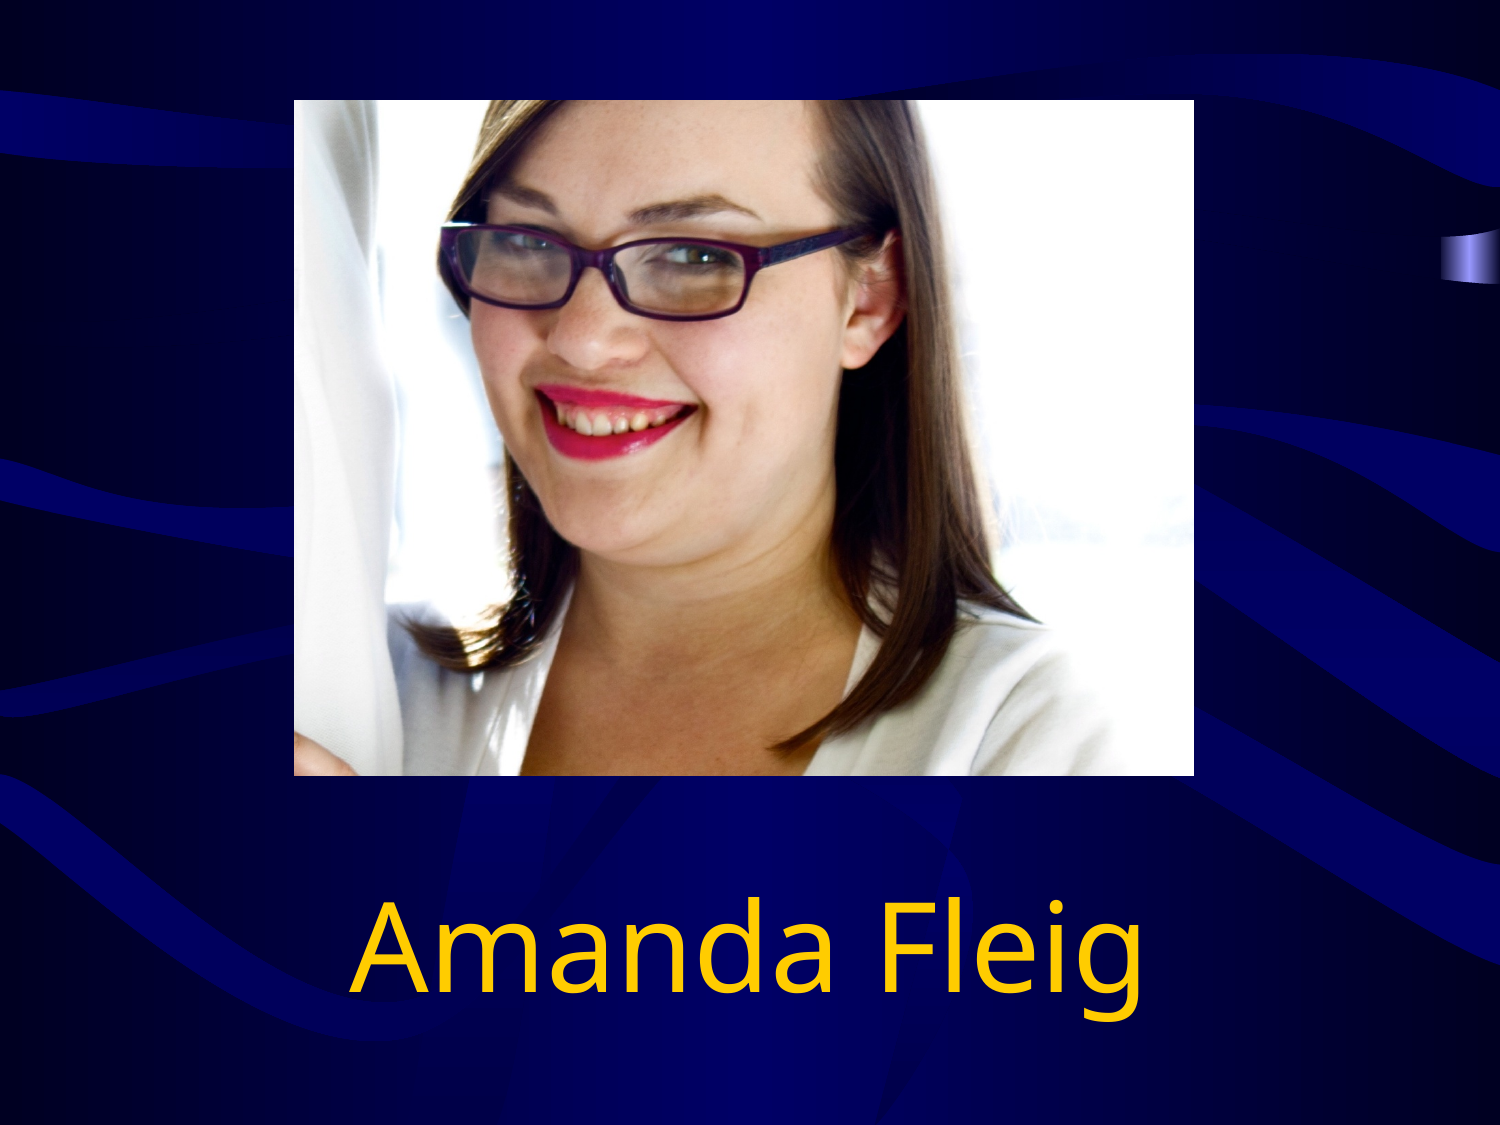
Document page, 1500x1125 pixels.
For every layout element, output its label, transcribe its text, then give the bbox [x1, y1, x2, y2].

title Amanda Fleig [299, 831, 1201, 1026]
picture [293, 100, 1195, 776]
